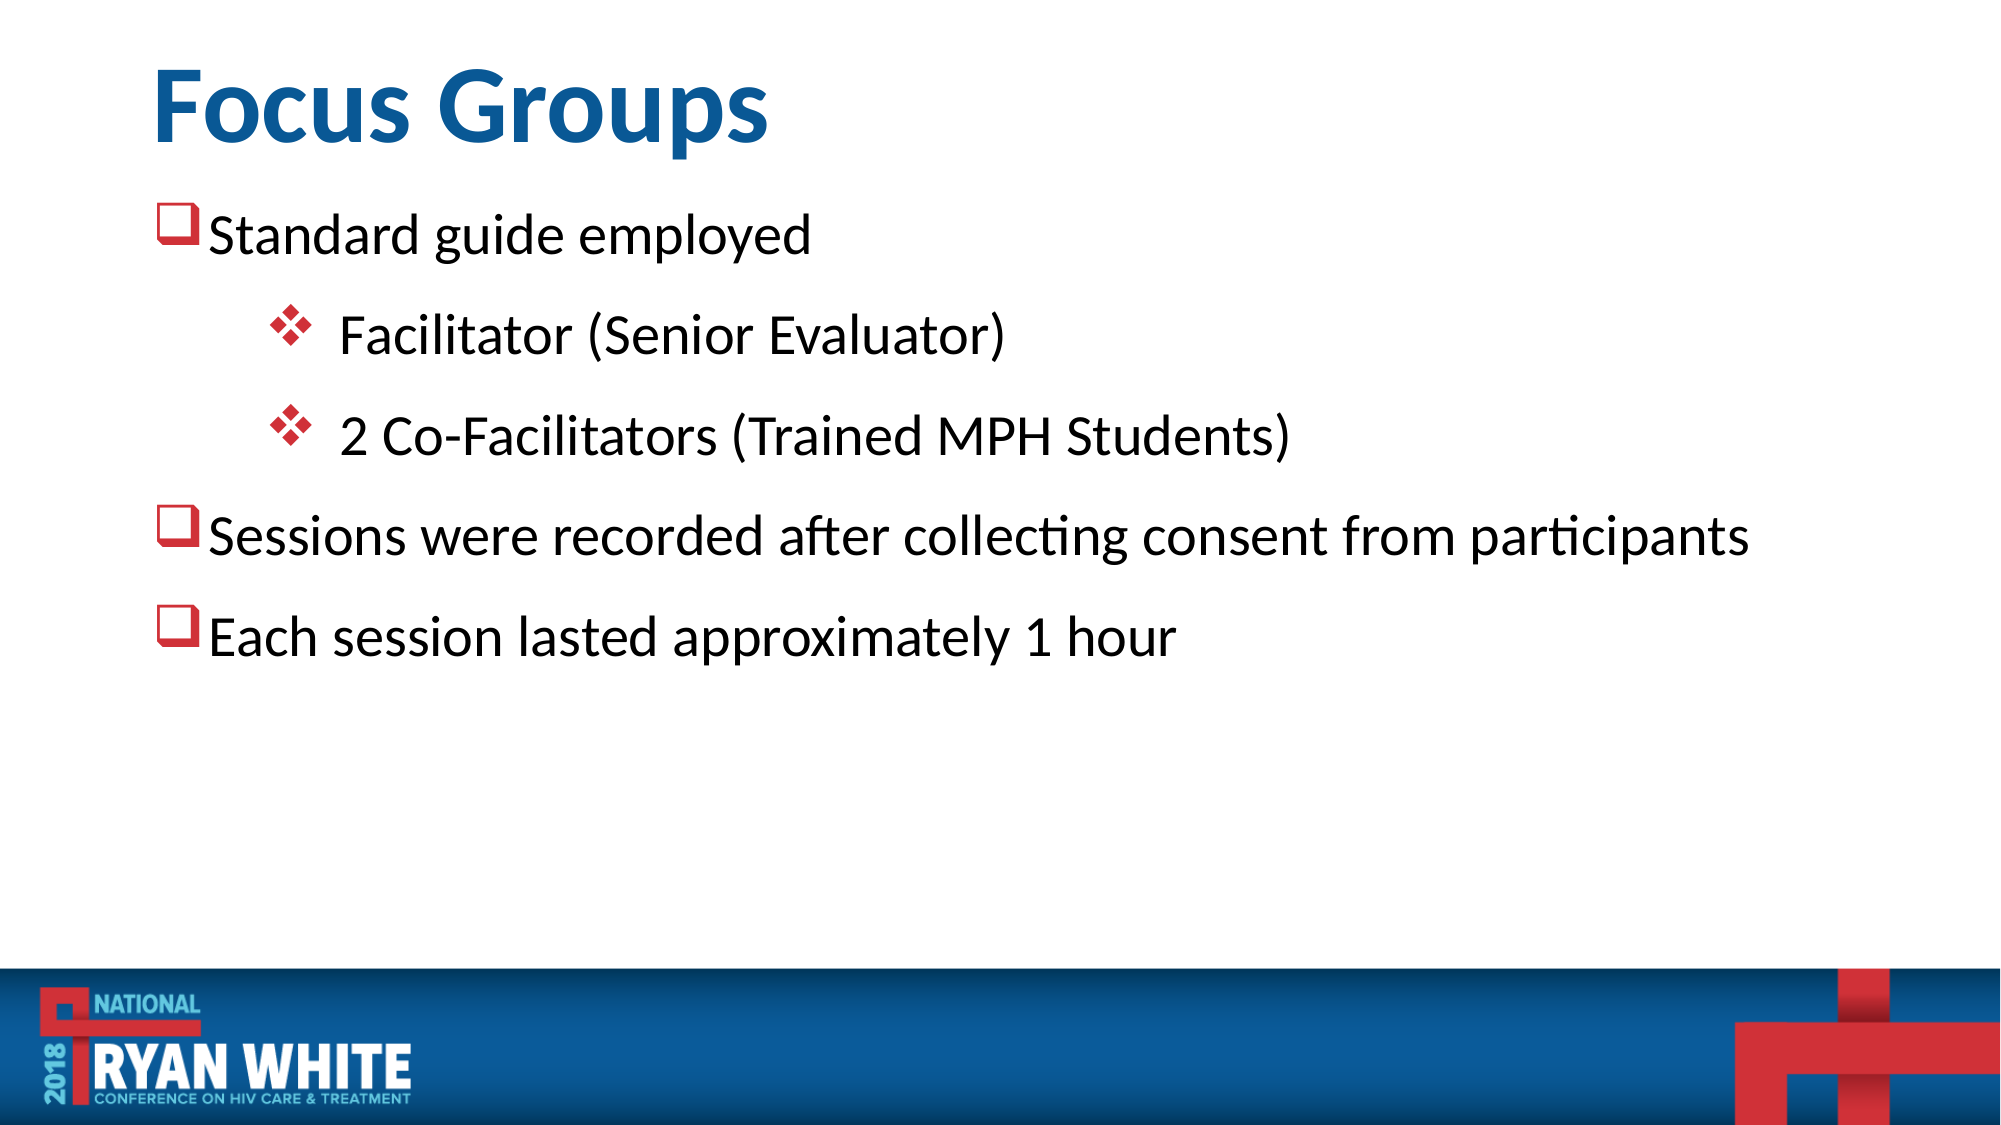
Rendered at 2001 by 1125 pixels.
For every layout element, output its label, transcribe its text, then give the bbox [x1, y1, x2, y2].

title Focus Groups [137, 38, 1863, 175]
picture [0, 0, 2001, 1125]
list Standard guide employed Facilitator (Senior Evaluator) 2 Co-Facilitators (Trained MPH Students) Sessions were recorded after collecting consent from participants Each session lasted approximately 1 hour [137, 196, 1863, 927]
